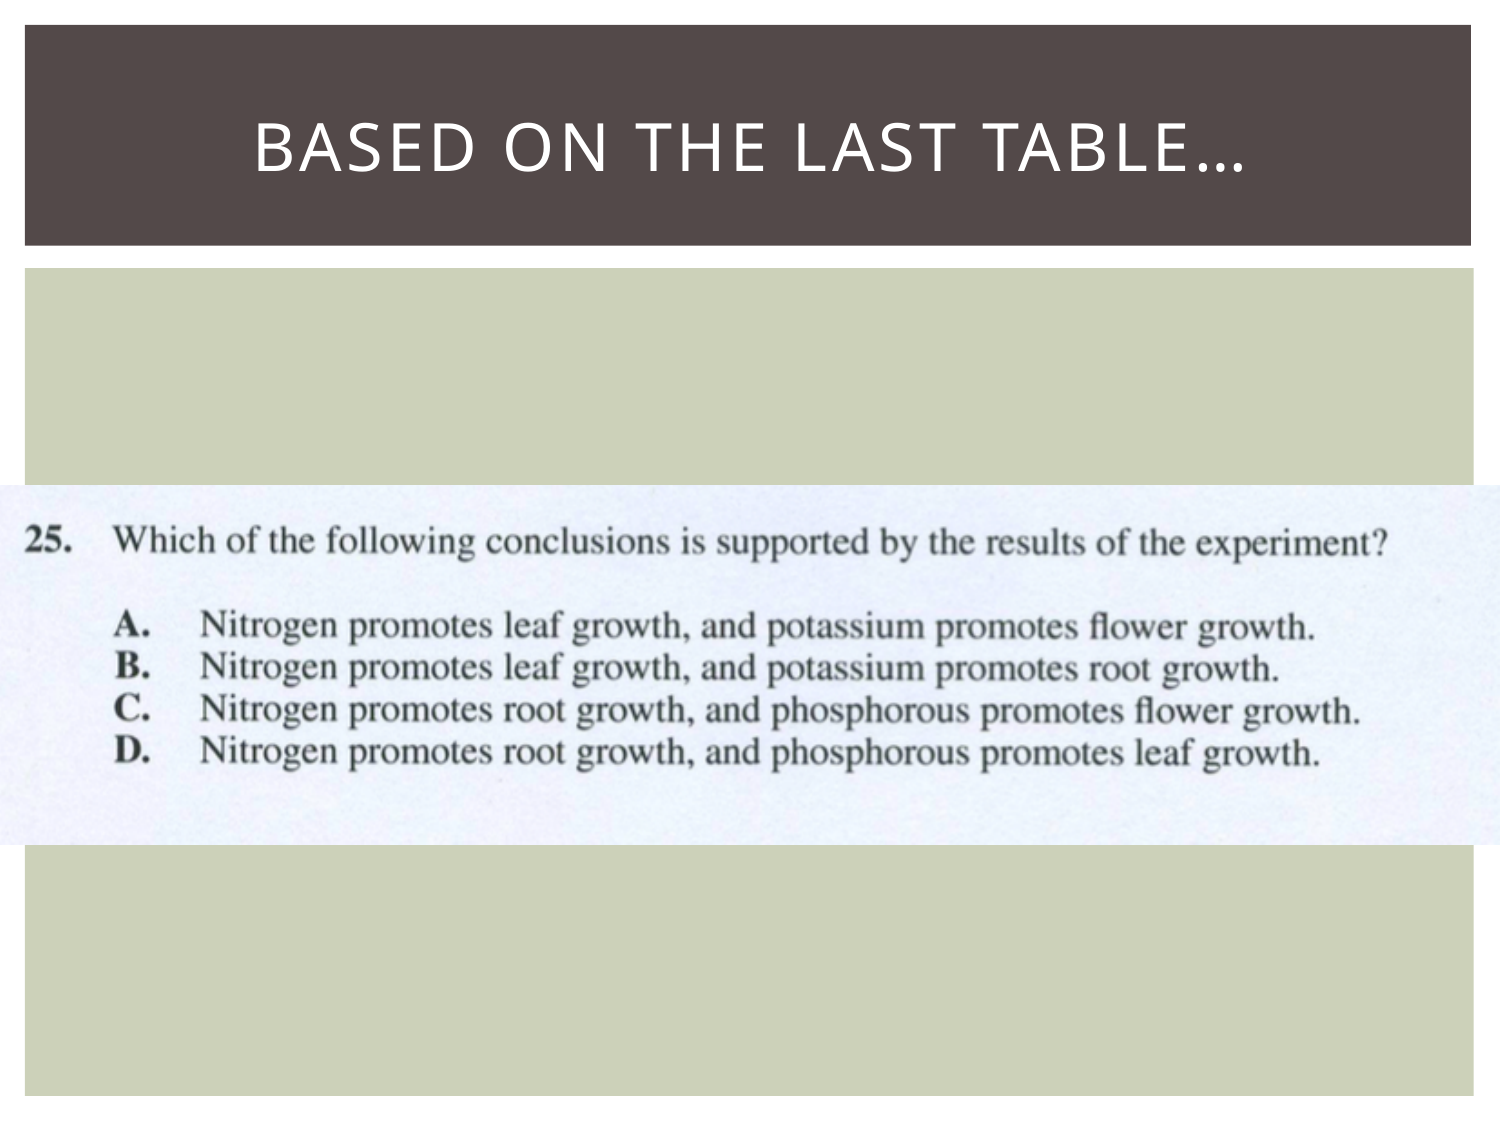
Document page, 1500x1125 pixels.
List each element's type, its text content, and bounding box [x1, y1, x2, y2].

picture [0, 484, 1500, 845]
title Based on the last table… [62, 58, 1438, 232]
